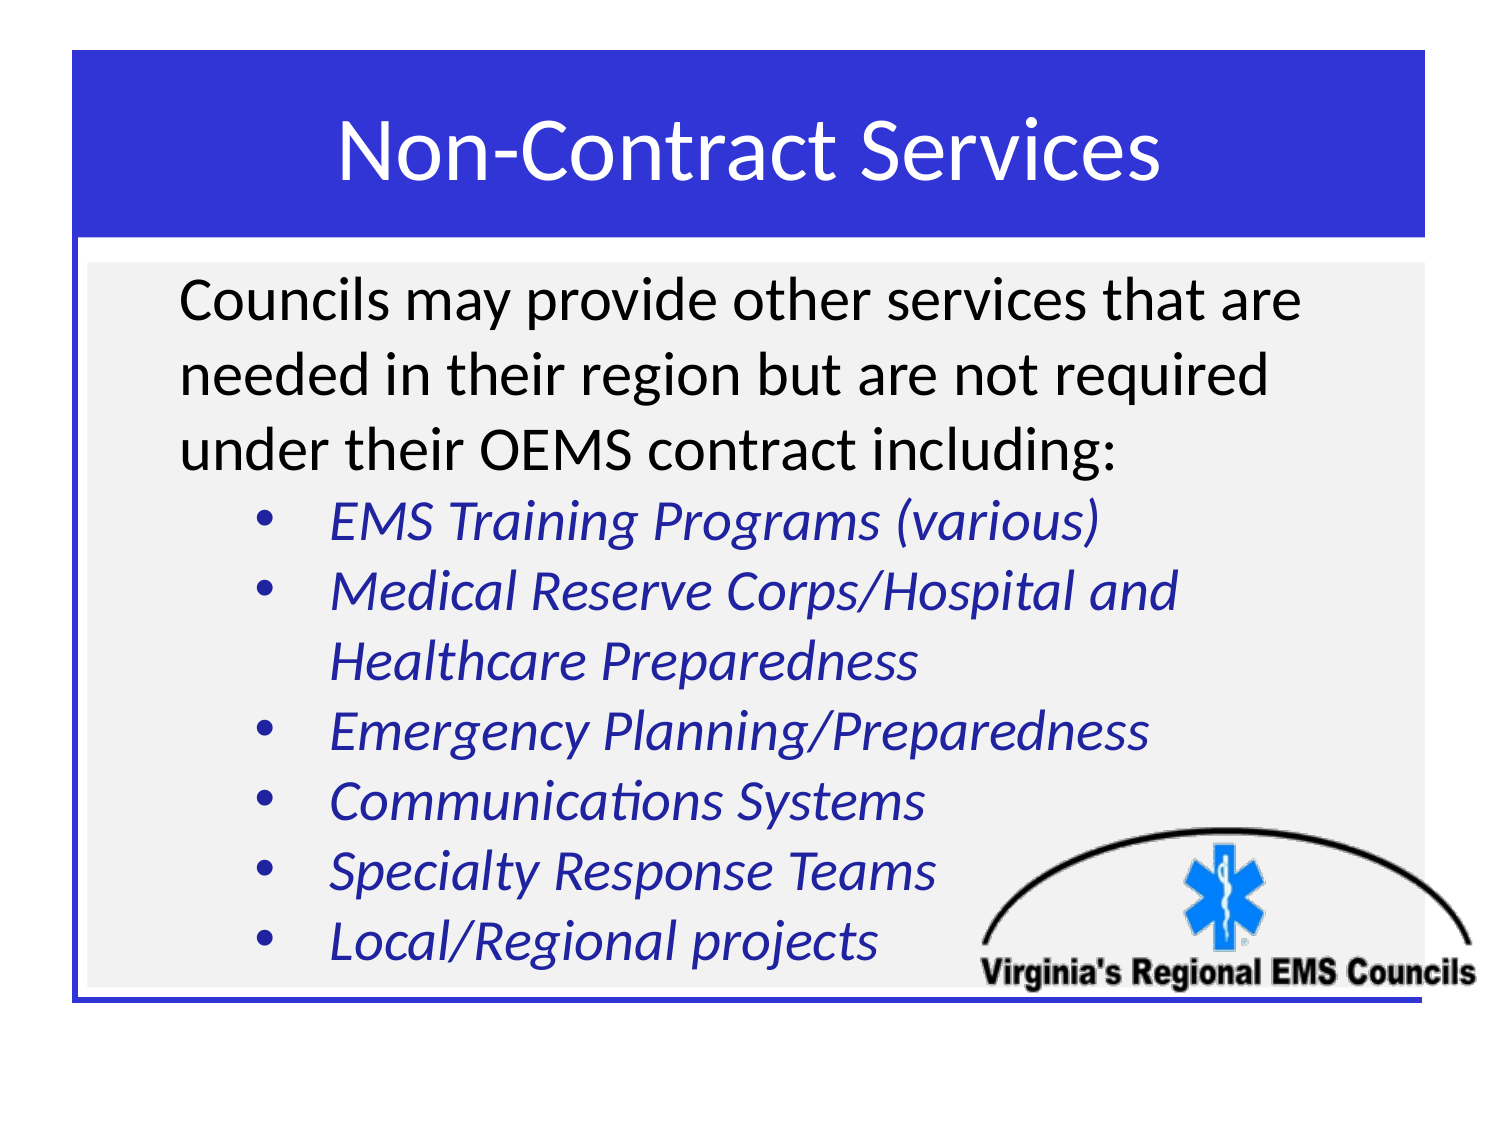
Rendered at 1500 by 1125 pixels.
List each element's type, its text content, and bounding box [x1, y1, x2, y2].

title Non-Contract Services [75, 50, 1425, 238]
picture [962, 812, 1491, 1016]
text_box Councils may provide other services that are needed in their region but are not required under their OEMS contract including: EMS Training Programs (various) Medical Reserve Corps/Hospital and Healthcare Preparedness Emergency Planning/Preparedness Communications Systems Specialty Response Teams Local/Regional projects [87, 250, 1413, 980]
